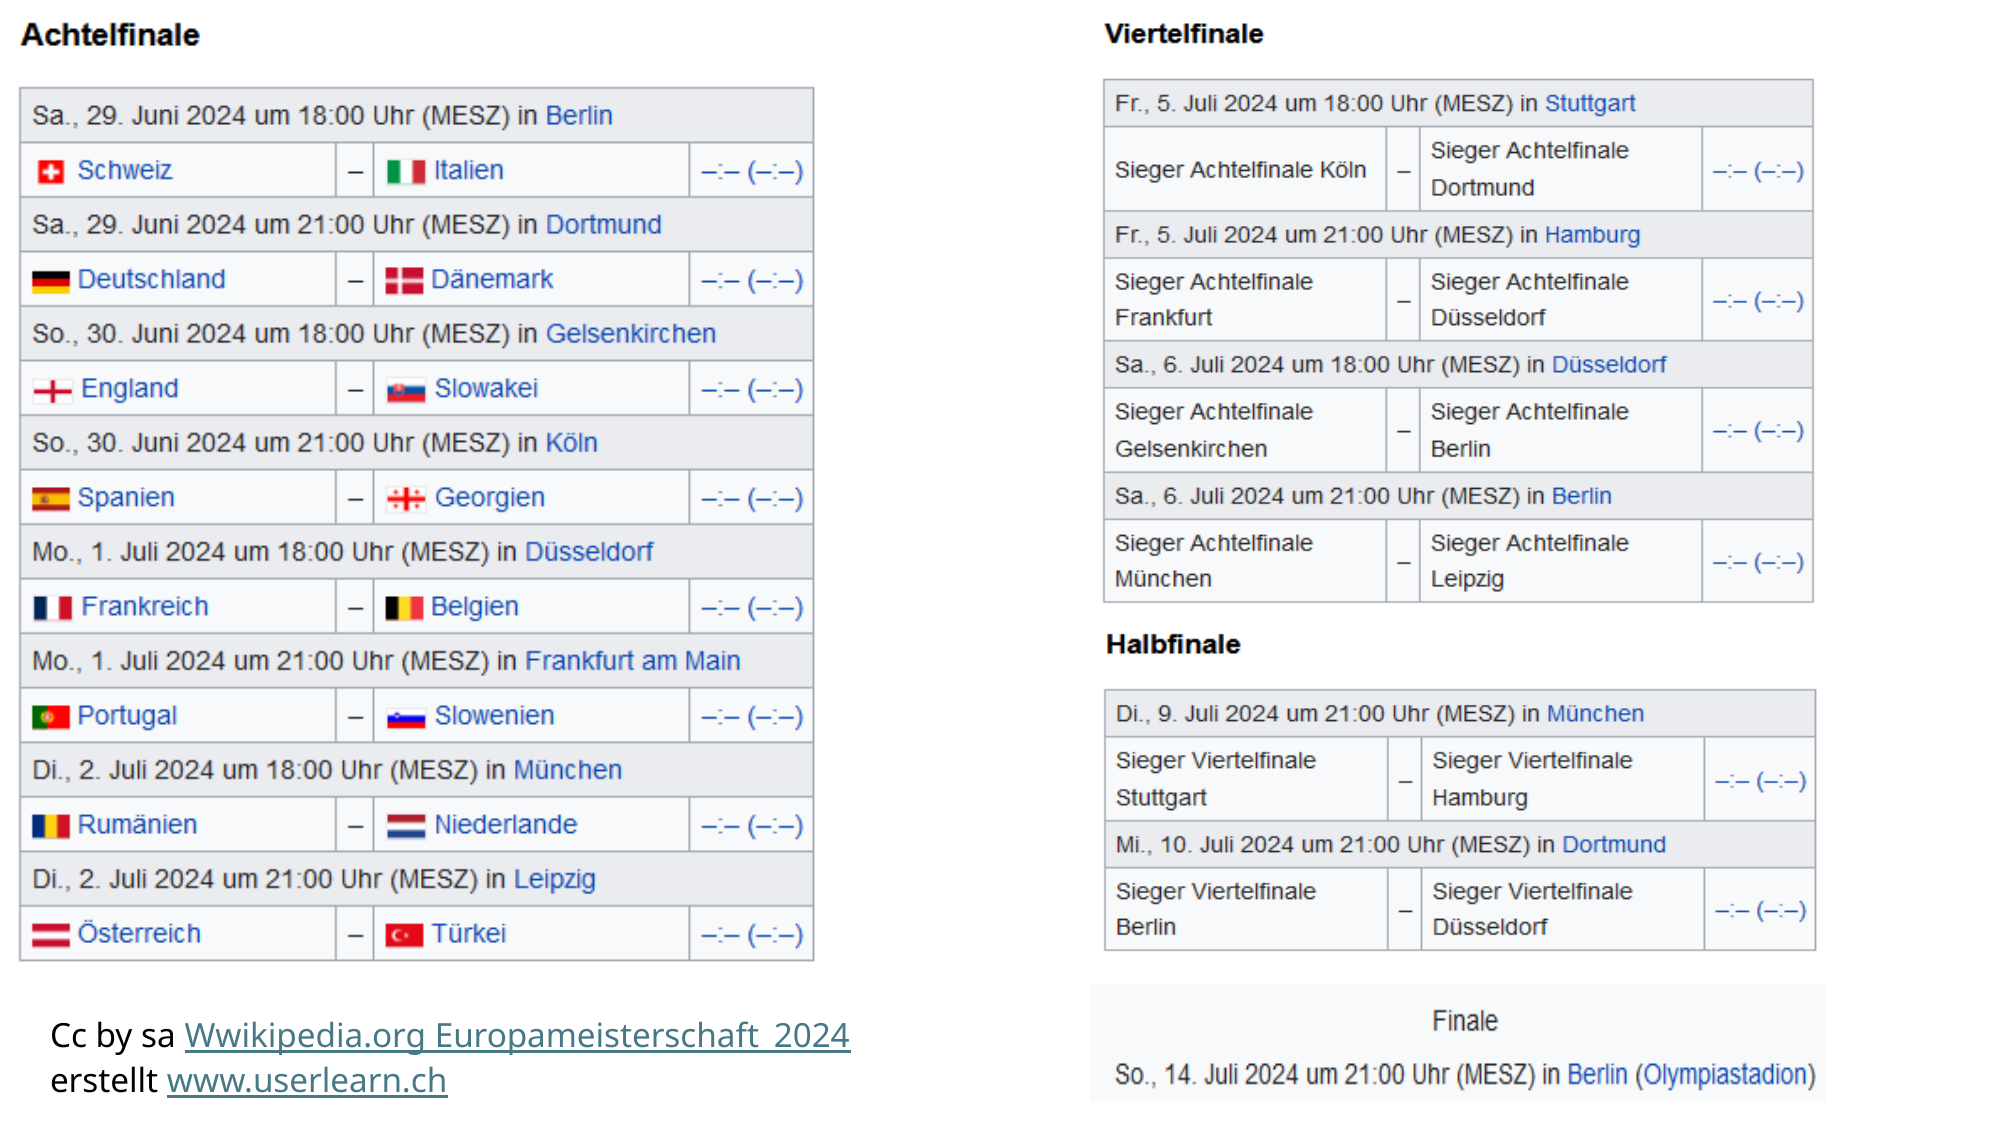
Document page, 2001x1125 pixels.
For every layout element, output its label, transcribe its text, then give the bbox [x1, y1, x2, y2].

picture [1089, 5, 1848, 982]
picture [11, 0, 828, 990]
text_box Cc by sa Wwikipedia.org Europameisterschaft_2024 erstellt www.userlearn.ch [35, 1006, 1036, 1113]
picture [1089, 984, 1827, 1102]
